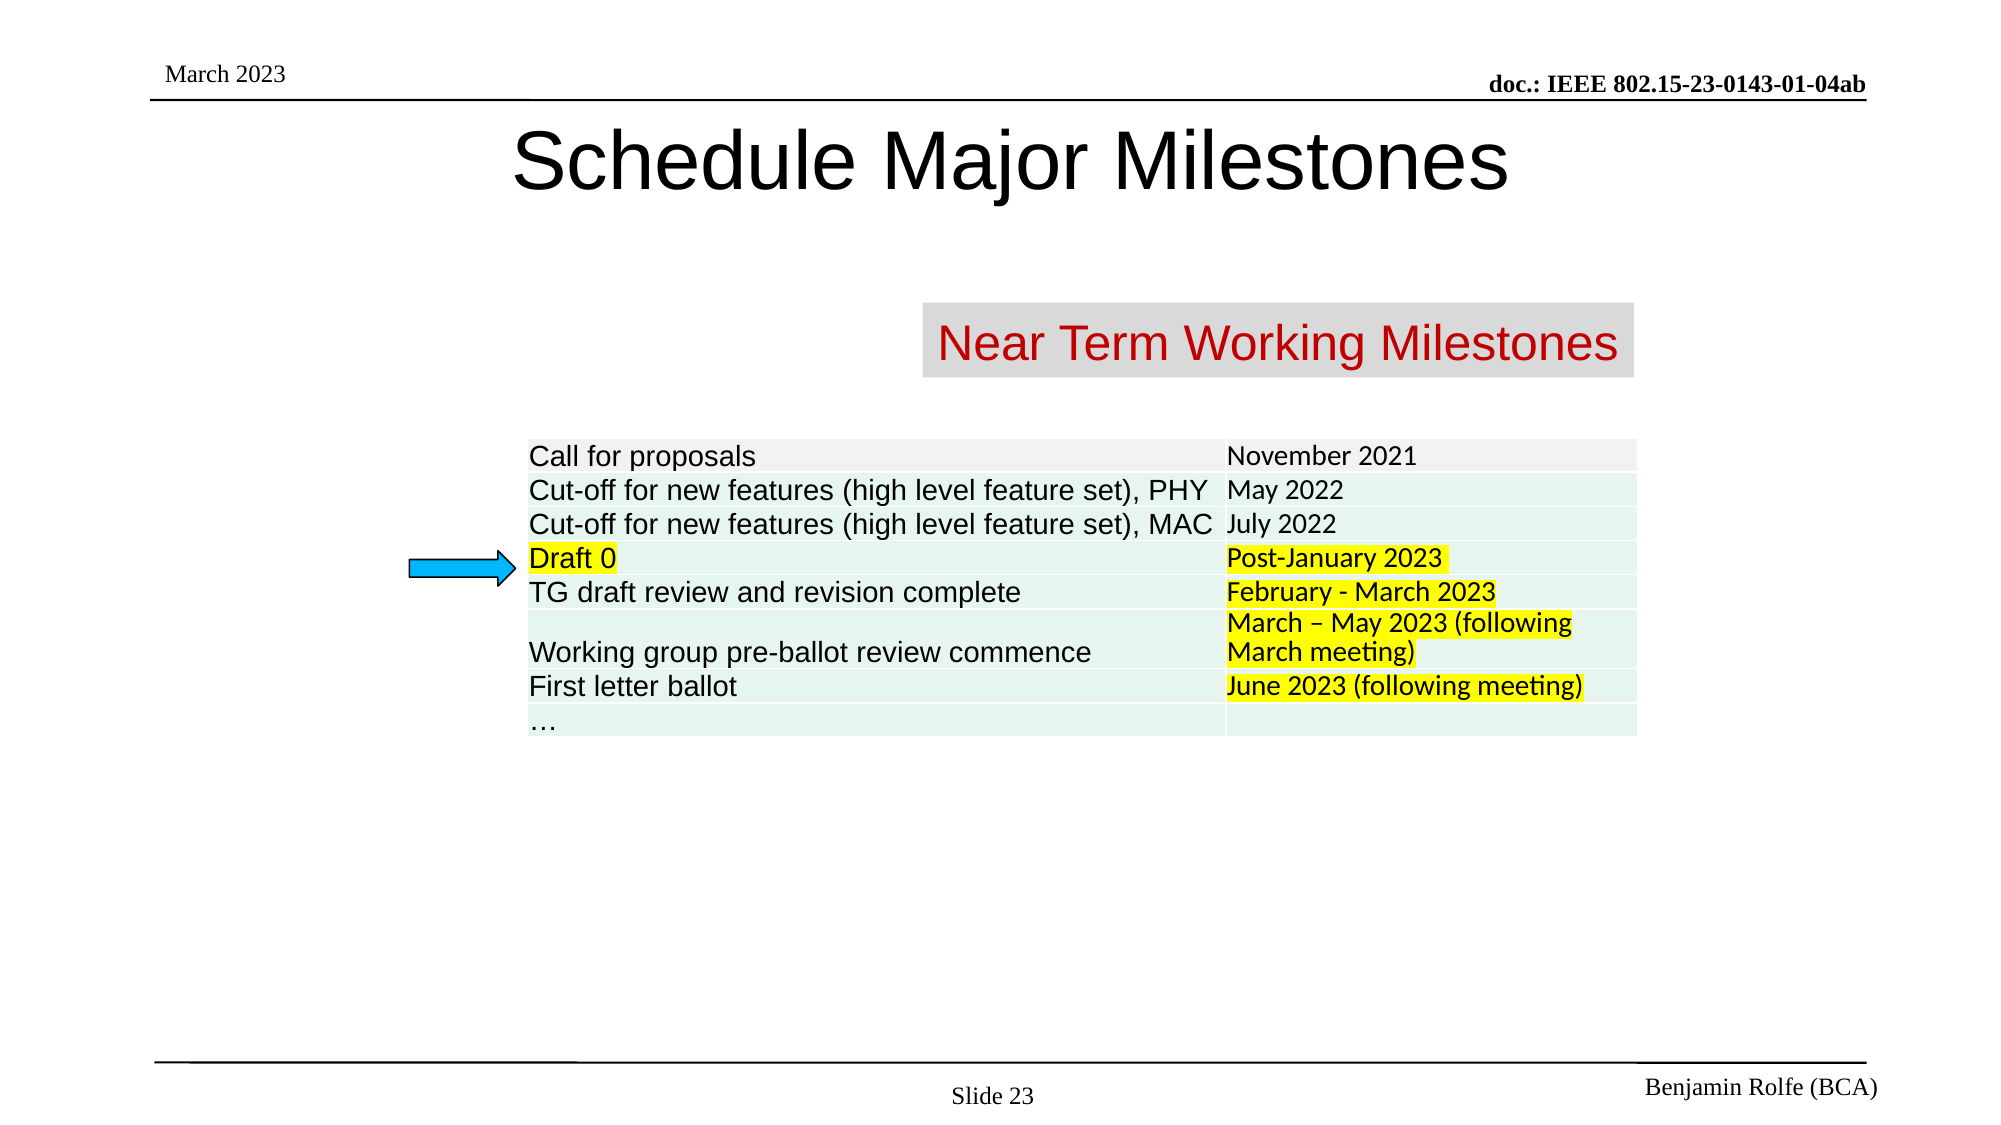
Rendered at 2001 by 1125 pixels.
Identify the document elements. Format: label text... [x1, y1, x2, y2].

table_header November 2021 [1227, 439, 1637, 471]
text_box [409, 550, 516, 587]
table_cell March – May 2023 (following March meeting) [1227, 610, 1637, 668]
table_cell TG draft review and revision complete [528, 575, 1225, 608]
table_header Call for proposals [528, 439, 1225, 471]
table_cell First letter ballot [528, 669, 1225, 702]
text_box Near Term Working Milestones [922, 302, 1634, 378]
table_cell Cut-off for new features (high level feature set), MAC [528, 507, 1225, 540]
table_cell May 2022 [1227, 473, 1637, 506]
table_cell July 2022 [1227, 507, 1637, 540]
table_cell June 2023 (following meeting) [1227, 669, 1637, 702]
table_cell Working group pre-ballot review commence [528, 610, 1225, 668]
slide_number Slide 23 [921, 1075, 1065, 1115]
table_cell Post-January 2023 [1227, 541, 1637, 574]
table_cell Draft 0 [528, 541, 1225, 574]
table_cell February - March 2023 [1227, 575, 1637, 608]
table_cell [1227, 704, 1637, 736]
table_cell … [528, 704, 1225, 736]
table_cell Cut-off for new features (high level feature set), PHY [528, 473, 1225, 506]
title Schedule Major Milestones [373, 112, 1648, 200]
